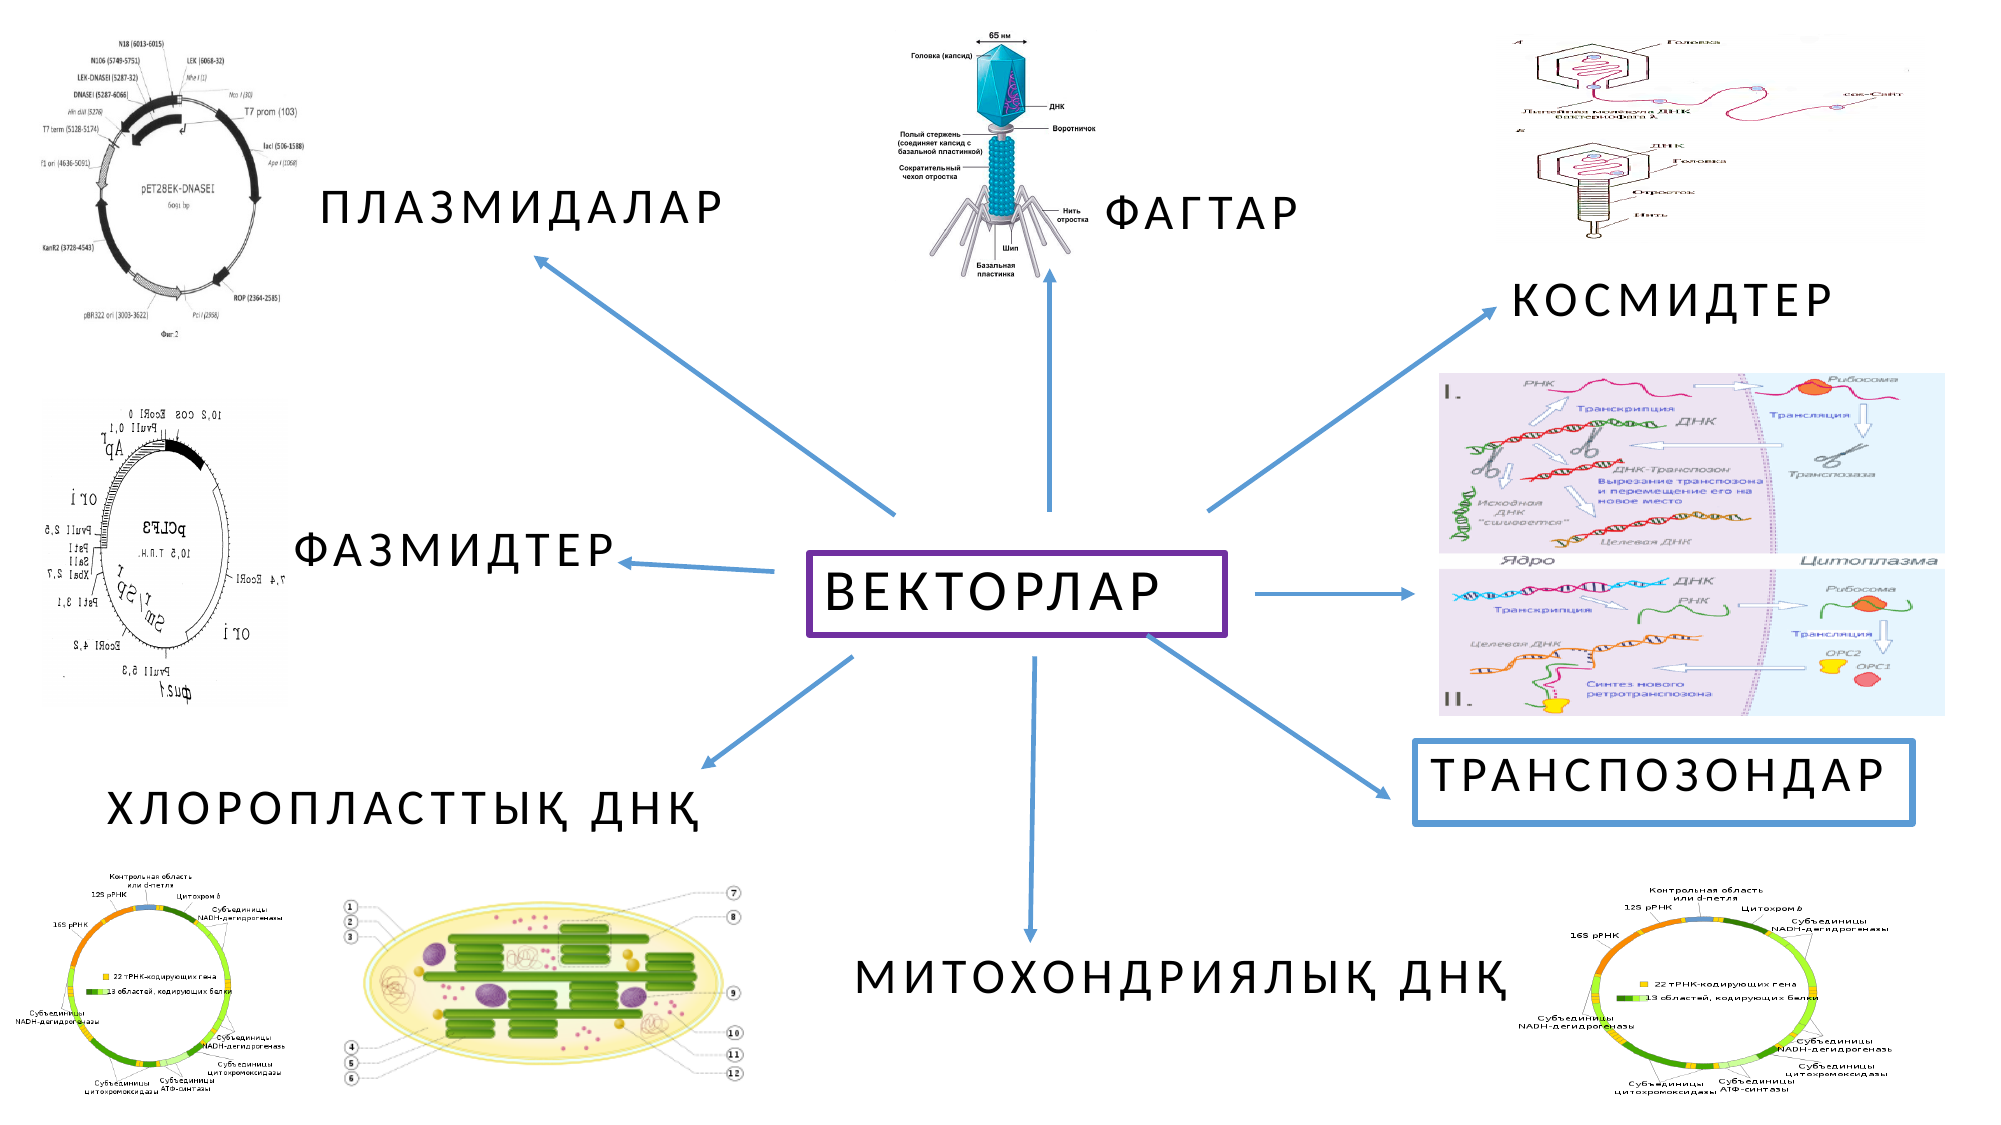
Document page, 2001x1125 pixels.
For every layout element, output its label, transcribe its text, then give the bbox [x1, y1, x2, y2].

picture [42, 398, 288, 707]
picture [1504, 885, 1892, 1097]
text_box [1030, 656, 1035, 944]
list ВЕКТОРЛАР [809, 552, 1225, 636]
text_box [533, 255, 895, 516]
picture [1439, 373, 1945, 716]
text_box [1146, 635, 1391, 800]
text_box ПЛАЗМИДАЛАР [305, 173, 763, 256]
picture [39, 39, 305, 343]
text_box ХЛОРОПЛАСТТЫҚ ДНҚ [92, 773, 734, 856]
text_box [617, 562, 775, 572]
picture [894, 30, 1097, 281]
text_box КОСМИДТЕР [1496, 265, 1913, 348]
text_box ТРАНСПОЗОНДАР [1415, 741, 1913, 824]
picture [337, 880, 749, 1089]
picture [1496, 34, 1925, 243]
picture [5, 871, 285, 1097]
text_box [700, 656, 853, 770]
text_box ФАЗМИДТЕР [288, 515, 695, 598]
text_box ФАГТАР [1097, 178, 1326, 261]
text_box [1207, 306, 1497, 512]
text_box МИТОХОНДРИЯЛЫҚ ДНҚ [839, 943, 1504, 1067]
